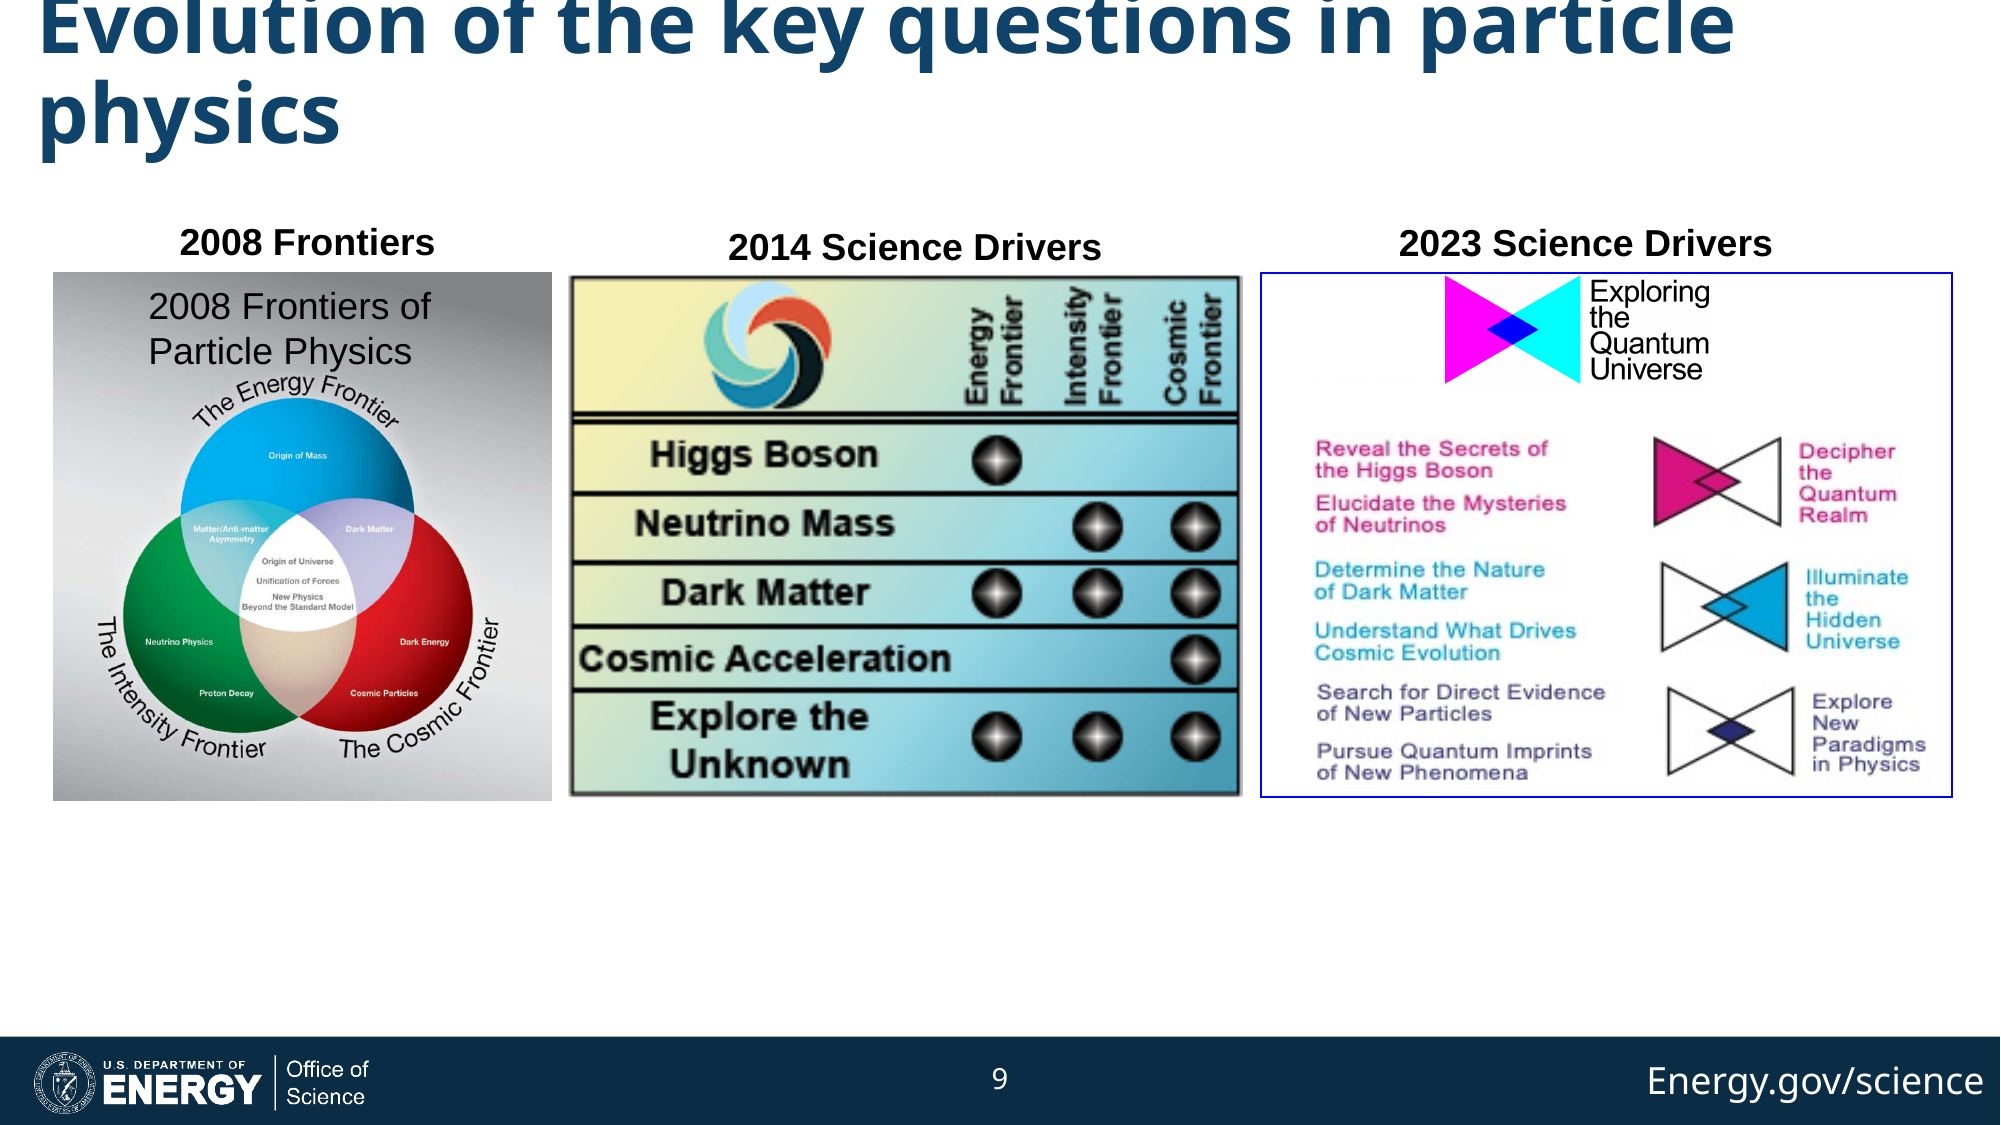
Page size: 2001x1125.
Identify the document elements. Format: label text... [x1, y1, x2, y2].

picture [34, 1052, 369, 1114]
picture [1442, 272, 1711, 387]
picture [1662, 685, 1936, 785]
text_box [1305, 377, 1581, 606]
text_box [1260, 272, 1953, 798]
title Evolution of the key questions in particle physics [21, 21, 1879, 121]
text_box 2008 Frontiers [164, 210, 451, 271]
picture [567, 274, 1243, 800]
picture [53, 272, 552, 801]
picture [1656, 558, 1916, 656]
text_box 2014 Science Drivers [713, 215, 1118, 274]
picture [1311, 557, 1620, 789]
text_box 2023 Science Drivers [1383, 211, 1788, 272]
slide_number 9 [774, 1050, 1225, 1111]
picture [1648, 434, 1908, 535]
